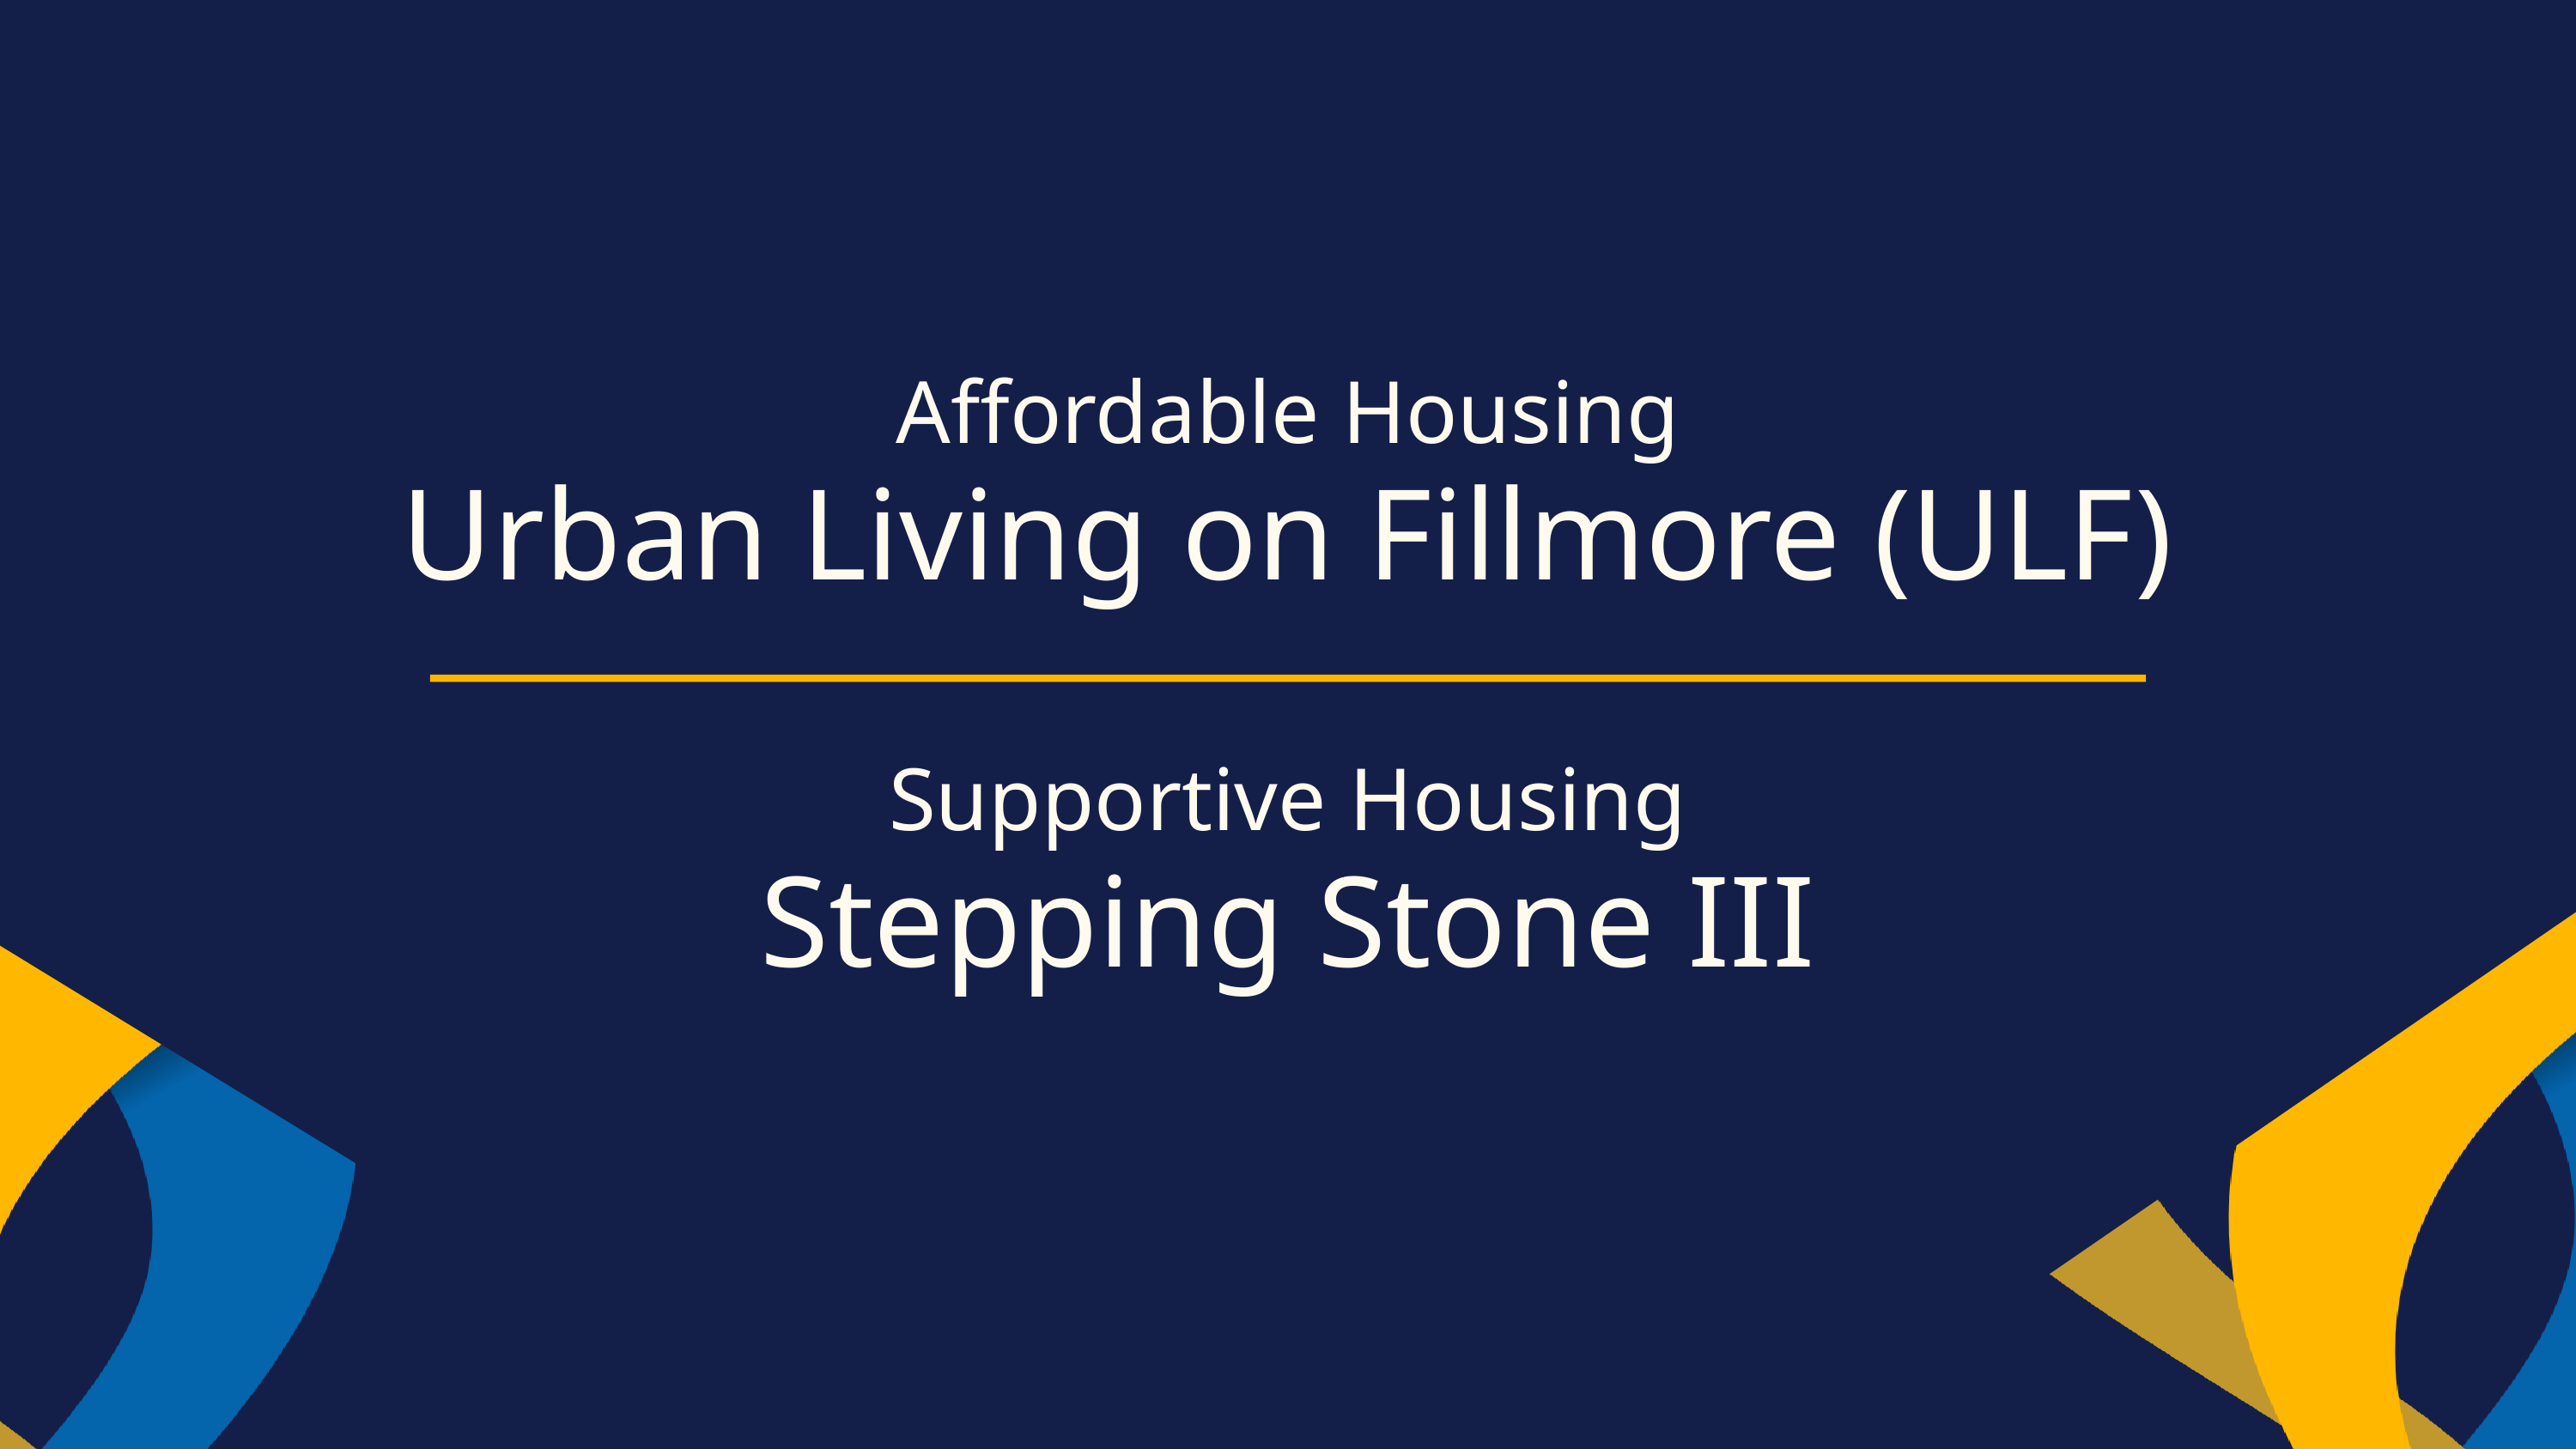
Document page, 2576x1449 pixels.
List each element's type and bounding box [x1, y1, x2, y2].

text_box [0, 945, 714, 1449]
text_box [271, 360, 2305, 995]
text_box [1855, 912, 2576, 1449]
